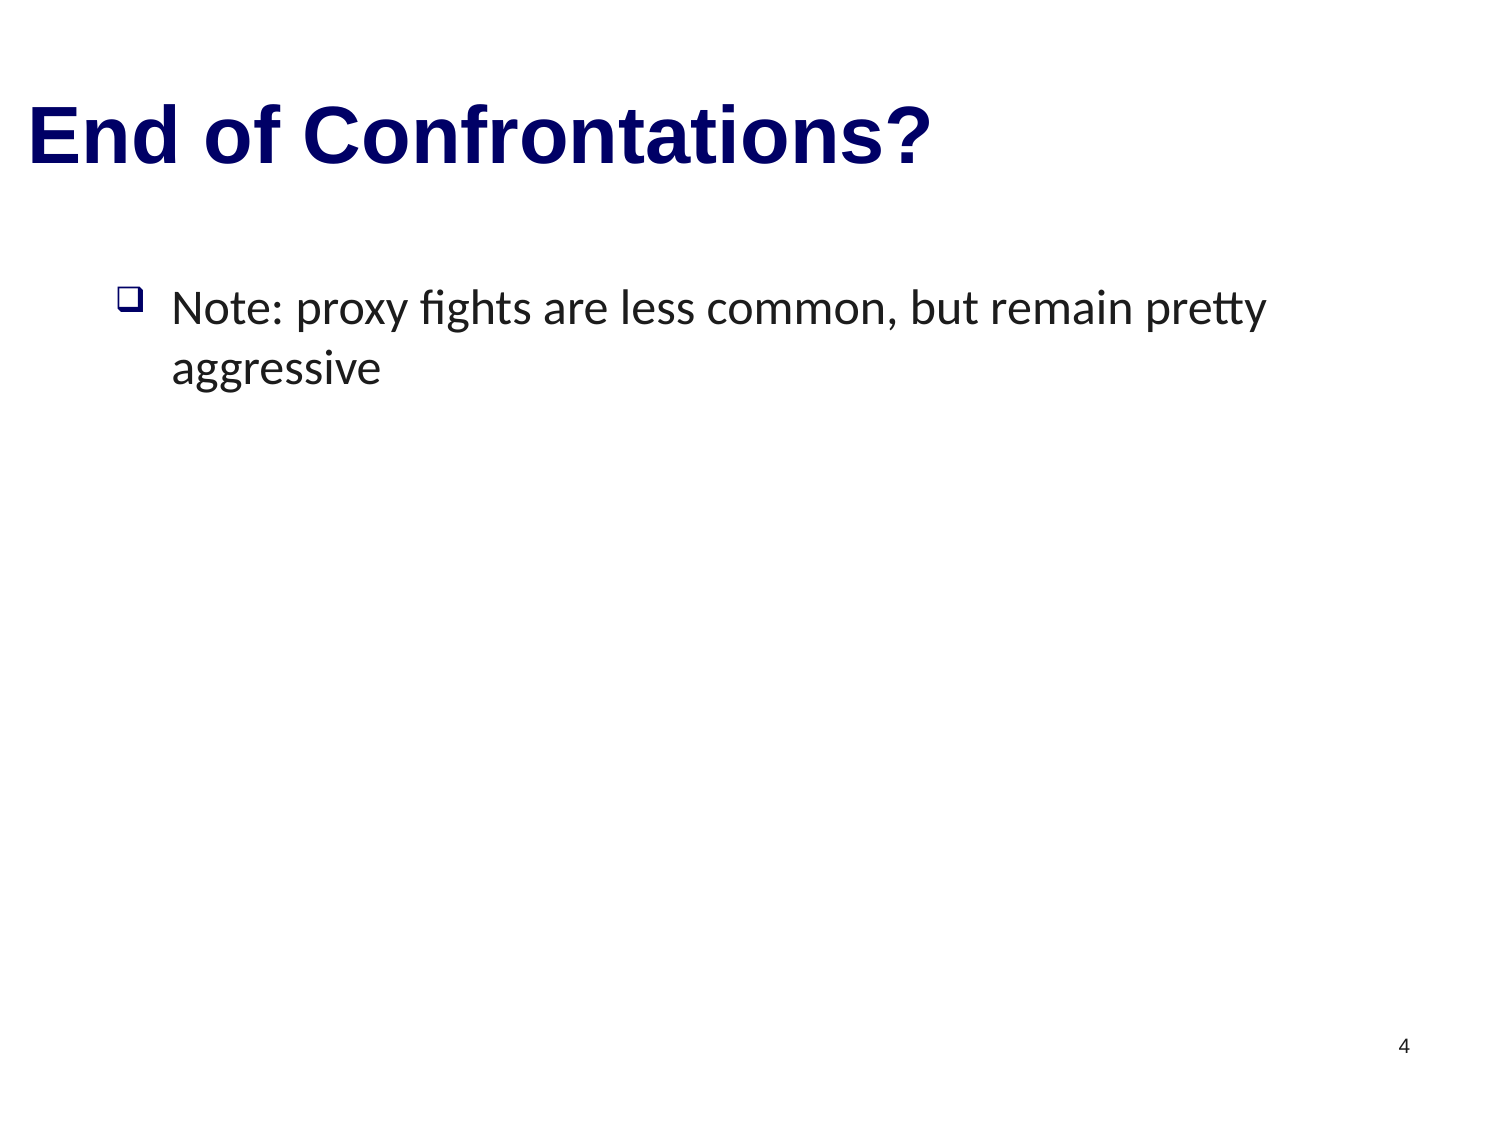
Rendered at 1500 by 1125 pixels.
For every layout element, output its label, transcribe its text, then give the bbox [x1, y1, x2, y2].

list Note: proxy fights are less common, but remain pretty aggressive [99, 266, 1450, 991]
slide_number 4 [1074, 1024, 1426, 1101]
title End of Confrontations? [12, 0, 1250, 188]
